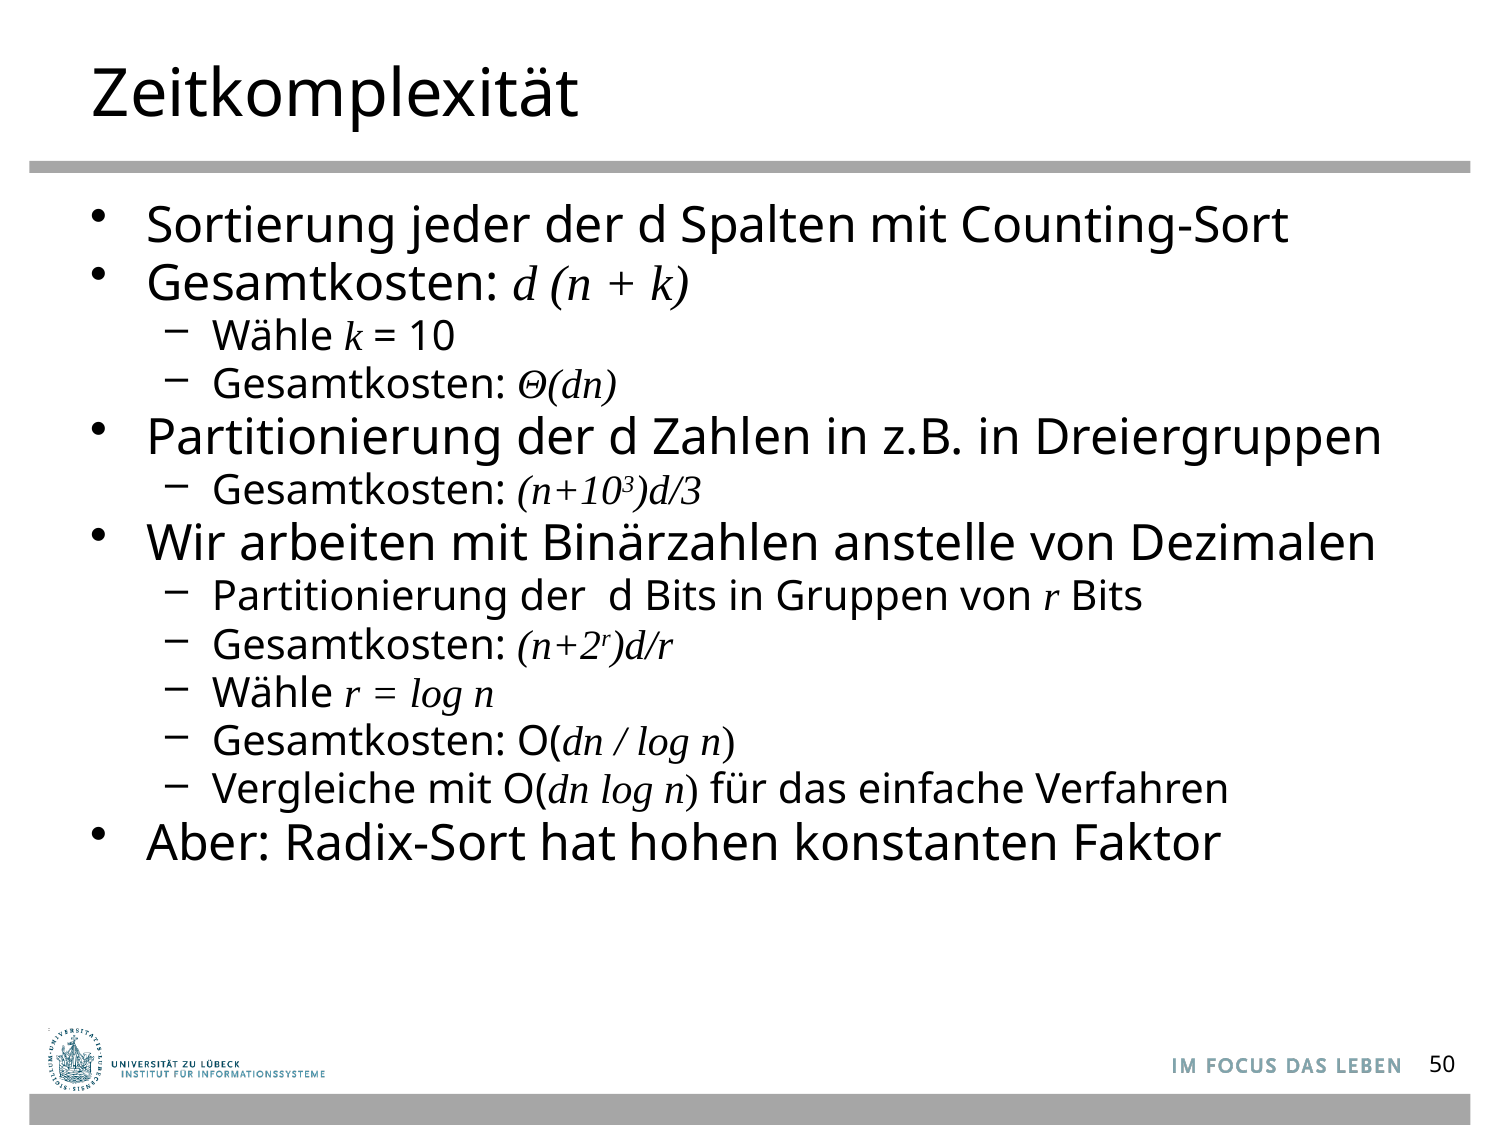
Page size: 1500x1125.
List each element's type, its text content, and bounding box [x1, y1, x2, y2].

title Zeitkomplexität [76, 42, 1427, 126]
slide_number 50 [1305, 1050, 1471, 1083]
picture [1173, 1058, 1305, 1073]
list Sortierung jeder der d Spalten mit Counting-Sort Gesamtkosten: d (n + k) Wähle k = 10 Gesamtkosten: Θ(dn) Partitionierung der d Zahlen in z.B. in Dreiergruppen Gesamtkosten: (n+103)d/3 Wir arbeiten mit Binärzahlen anstelle von Dezimalen Partitionierung der d Bits in Gruppen von r Bits Gesamtkosten: (n+2r)d/r Wähle r = log n Gesamtkosten: O(dn / log n) Vergleiche mit O(dn log n) für das einfache Verfahren Aber: Radix-Sort hat hohen konstanten Faktor [75, 196, 1425, 1012]
